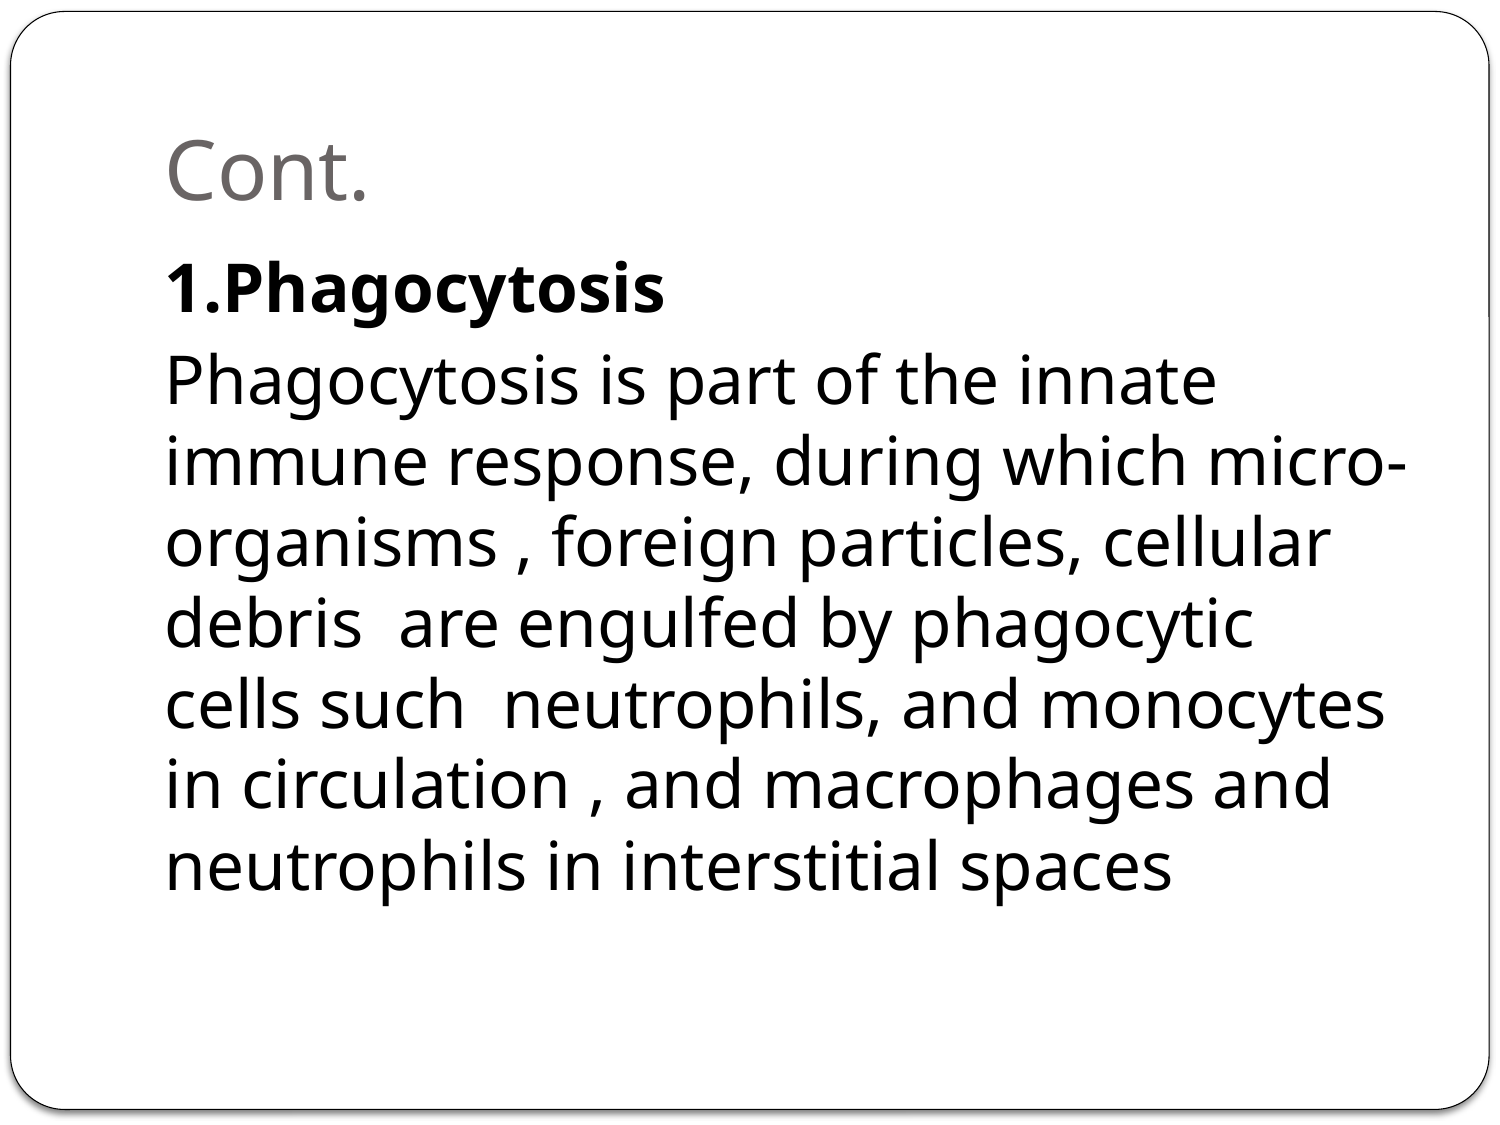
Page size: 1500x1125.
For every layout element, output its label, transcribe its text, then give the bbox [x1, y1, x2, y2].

title Cont. [150, 45, 1425, 233]
list 1.Phagocytosis Phagocytosis is part of the innate immune response, during which micro- organisms , foreign particles, cellular debris are engulfed by phagocytic cells such neutrophils, and monocytes in circulation , and macrophages and neutrophils in interstitial spaces [150, 237, 1425, 988]
